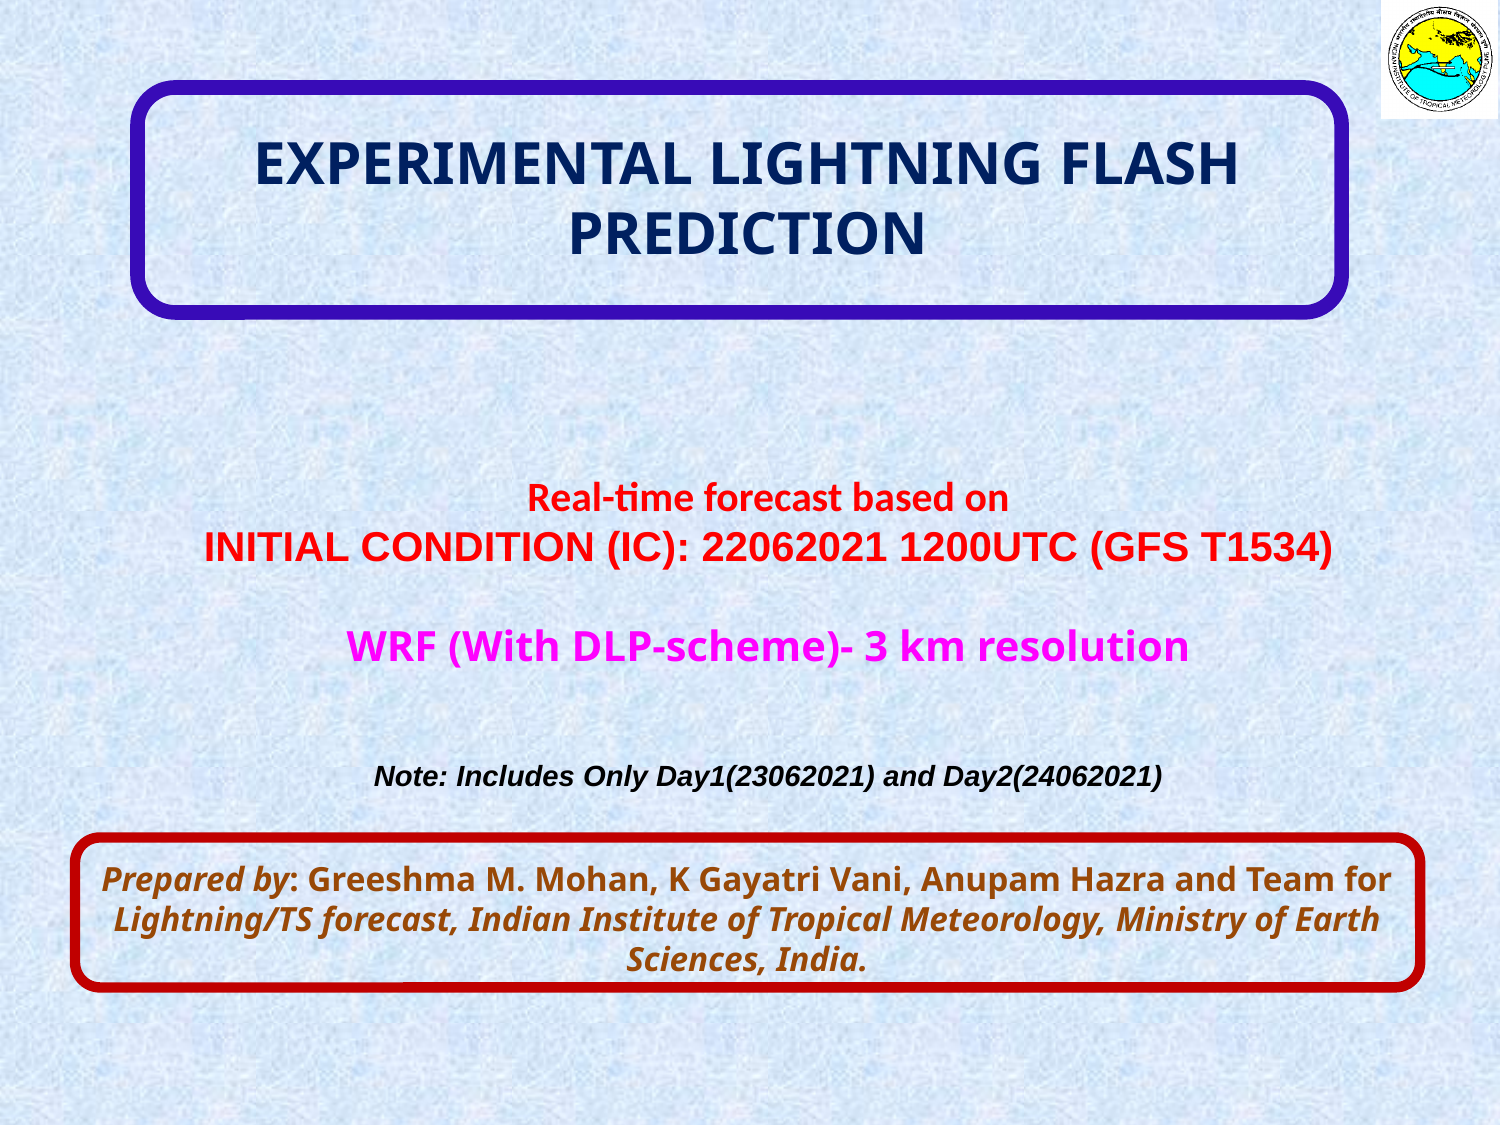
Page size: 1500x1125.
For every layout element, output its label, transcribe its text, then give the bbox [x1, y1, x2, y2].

text_box Real-time forecast based on INITIAL CONDITION (IC): 22062021 1200UTC (GFS T1534) WRF (With DLP-scheme)- 3 km resolution [87, 462, 1450, 678]
text_box Note: Includes Only Day1(23062021) and Day2(24062021) [87, 749, 1458, 800]
picture [0, 0, 1500, 1125]
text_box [62, 837, 1433, 988]
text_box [137, 87, 1357, 313]
